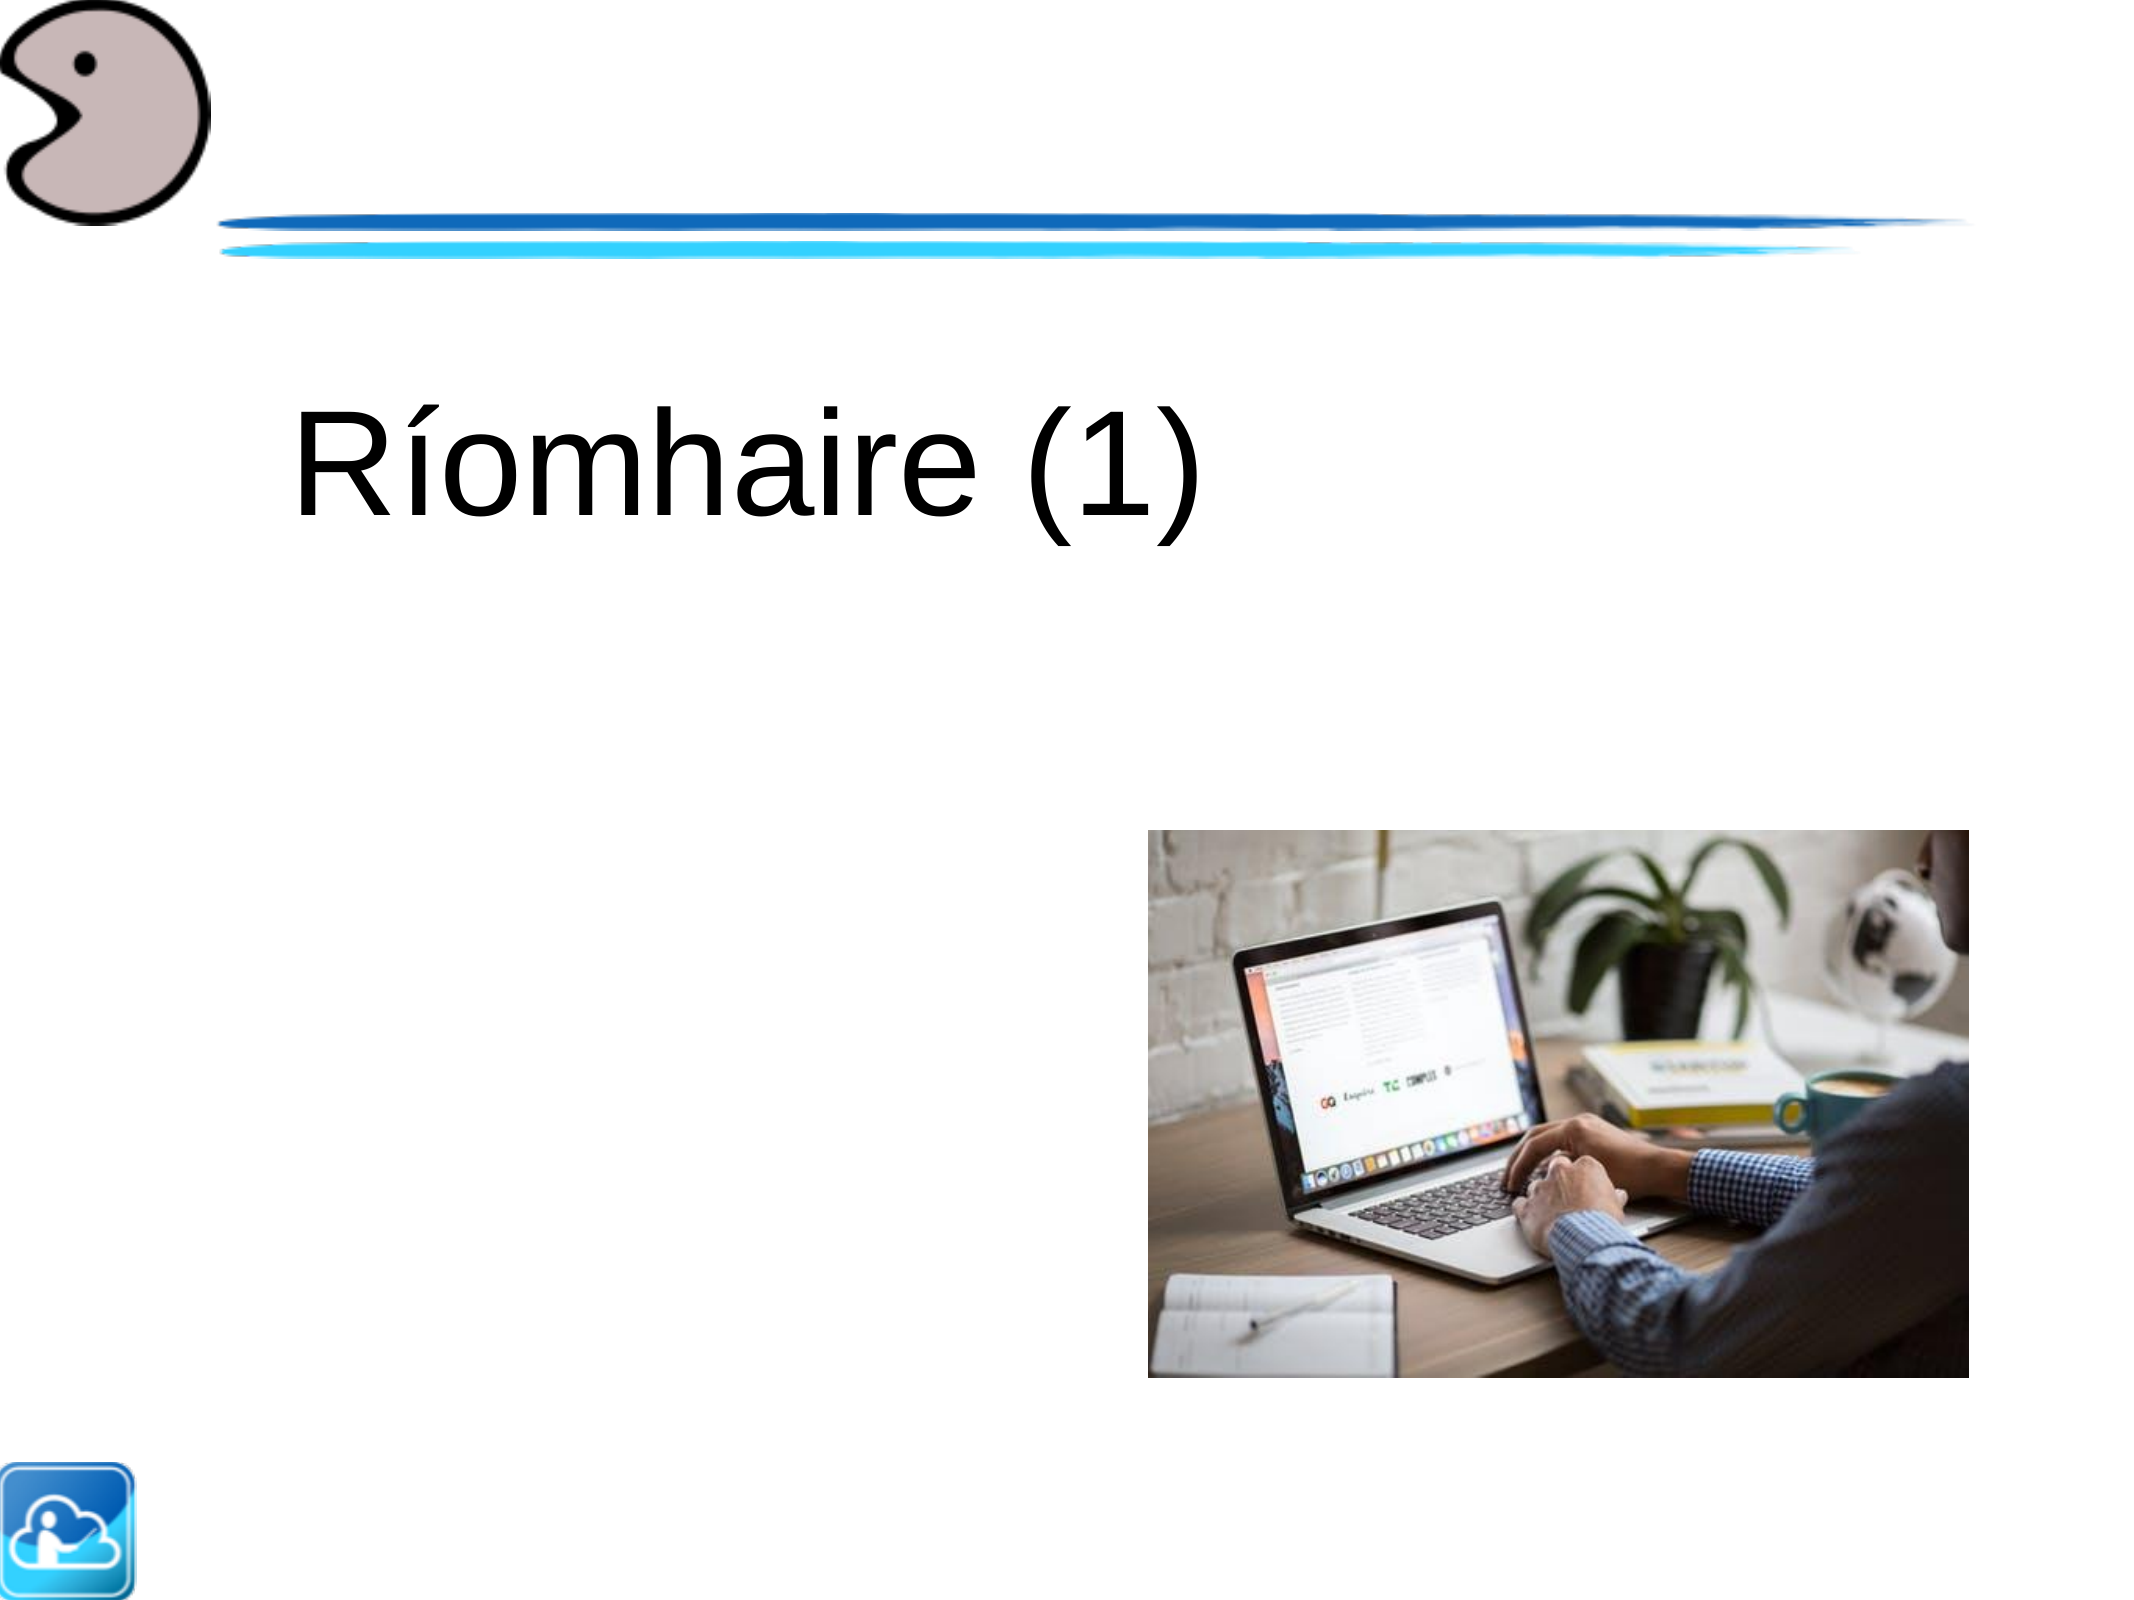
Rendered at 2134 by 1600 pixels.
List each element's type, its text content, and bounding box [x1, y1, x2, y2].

picture [1147, 830, 1969, 1378]
text_box Ríomhaire (1) [274, 350, 1827, 532]
picture [208, 241, 1884, 259]
picture [0, 1462, 137, 1600]
picture [0, 0, 2000, 231]
